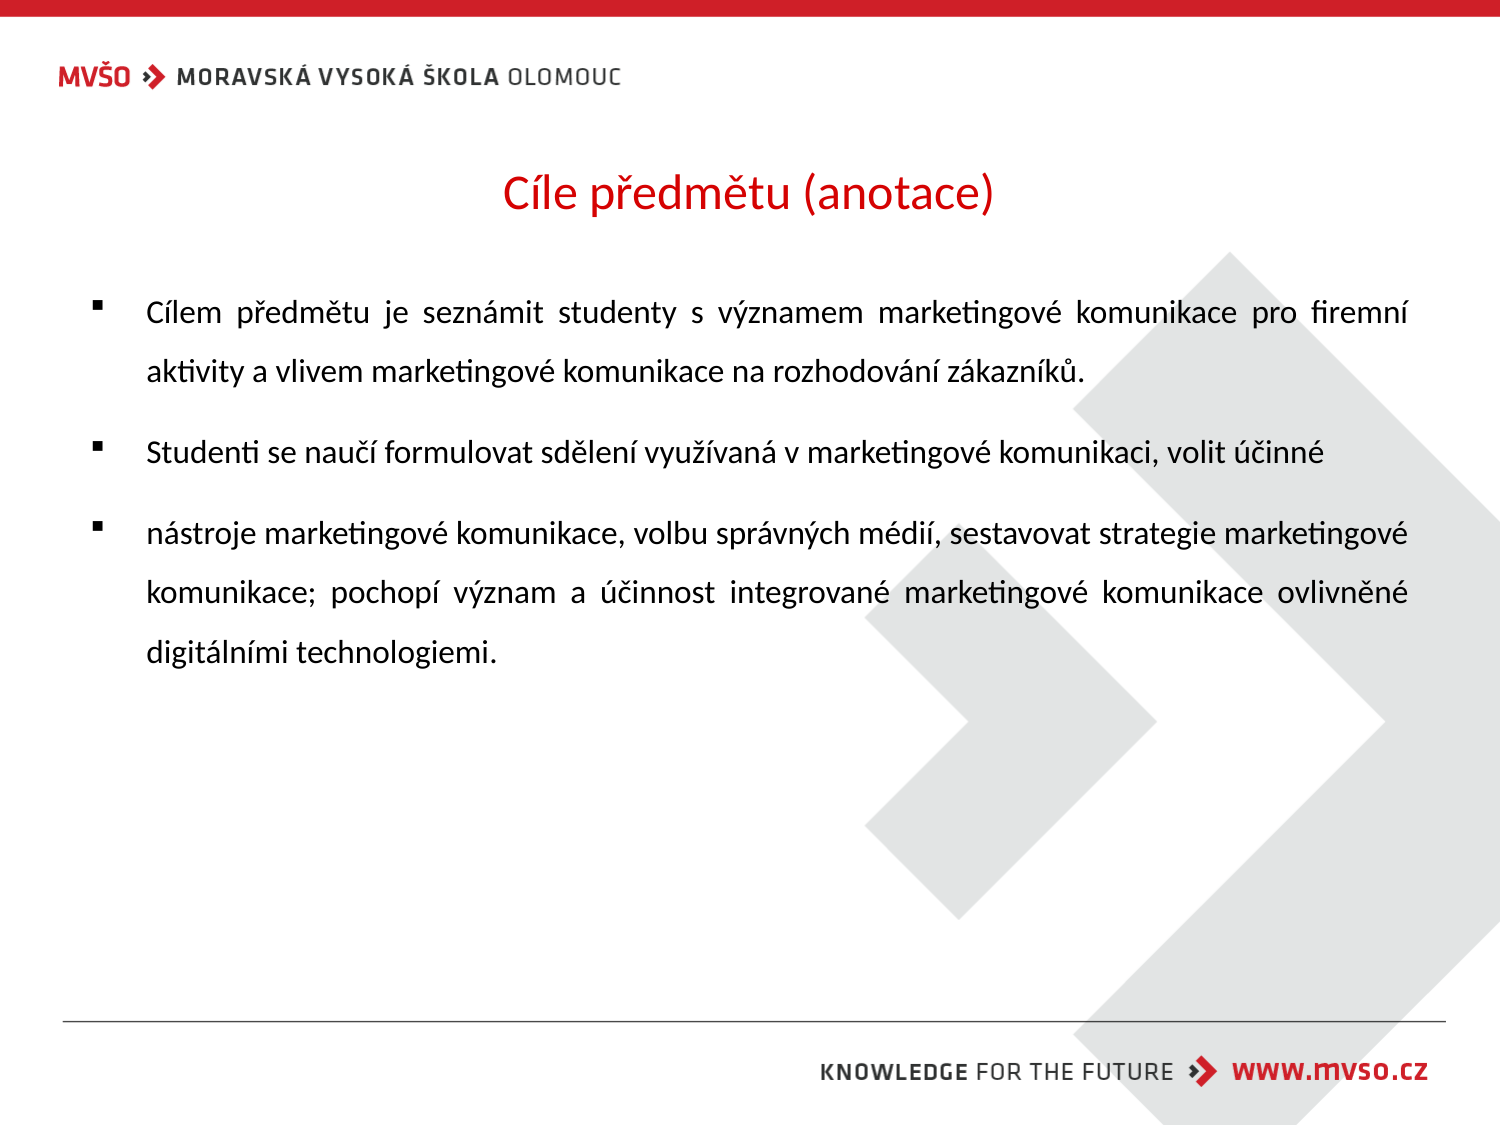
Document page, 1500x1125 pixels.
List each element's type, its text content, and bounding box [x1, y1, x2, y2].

title Cíle předmětu (anotace) [75, 129, 1425, 250]
list Cílem předmětu je seznámit studenty s významem marketingové komunikace pro firemní aktivity a vlivem marketingové komunikace na rozhodování zákazníků. Studenti se naučí formulovat sdělení využívaná v marketingové komunikaci, volit účinné nástroje marketingové komunikace, volbu správných médií, sestavovat strategie marketingové komunikace; pochopí význam a účinnost integrované marketingové komunikace ovlivněné digitálními technologiemi. [75, 262, 1425, 1005]
picture [0, 0, 1500, 1125]
